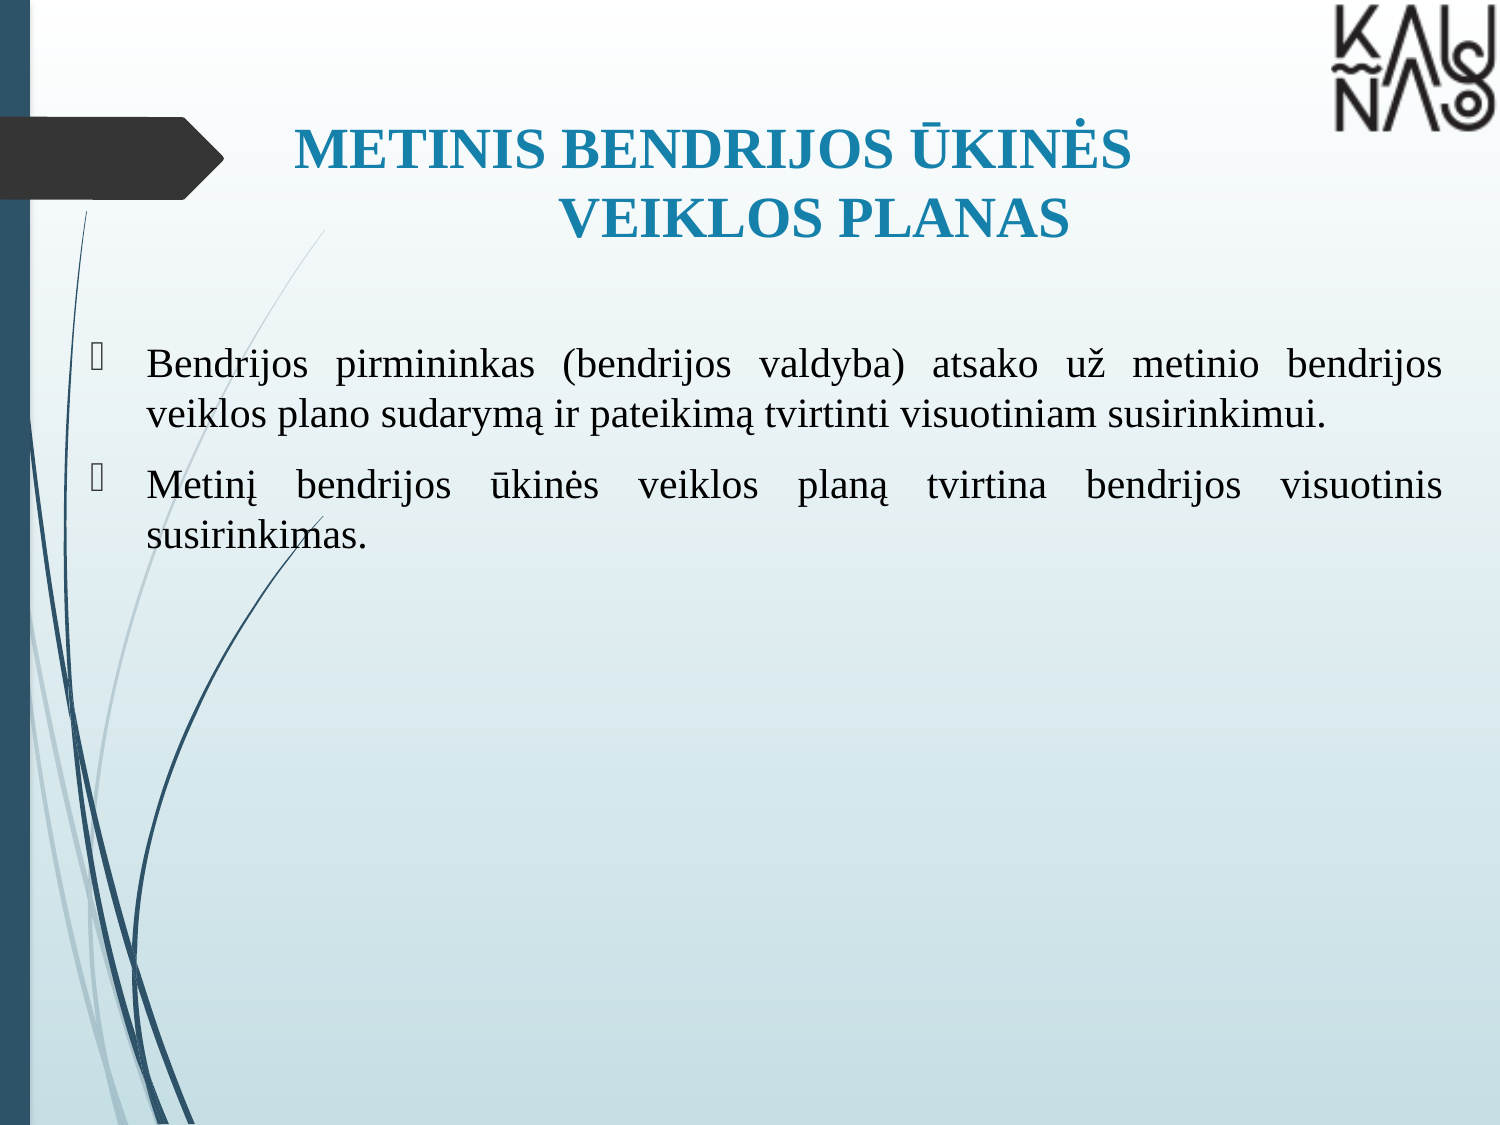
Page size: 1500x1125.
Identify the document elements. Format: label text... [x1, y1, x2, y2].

list Bendrijos pirmininkas (bendrijos valdyba) atsako už metinio bendrijos veiklos plano sudarymą ir pateikimą tvirtinti visuotiniam susirinkimui. Metinį bendrijos ūkinės veiklos planą tvirtina bendrijos visuotinis susirinkimas. [75, 262, 1459, 1062]
picture [1331, 1, 1499, 136]
title METINIS BENDRIJOS ŪKINĖS VEIKLOS PLANAS [230, 102, 1400, 262]
